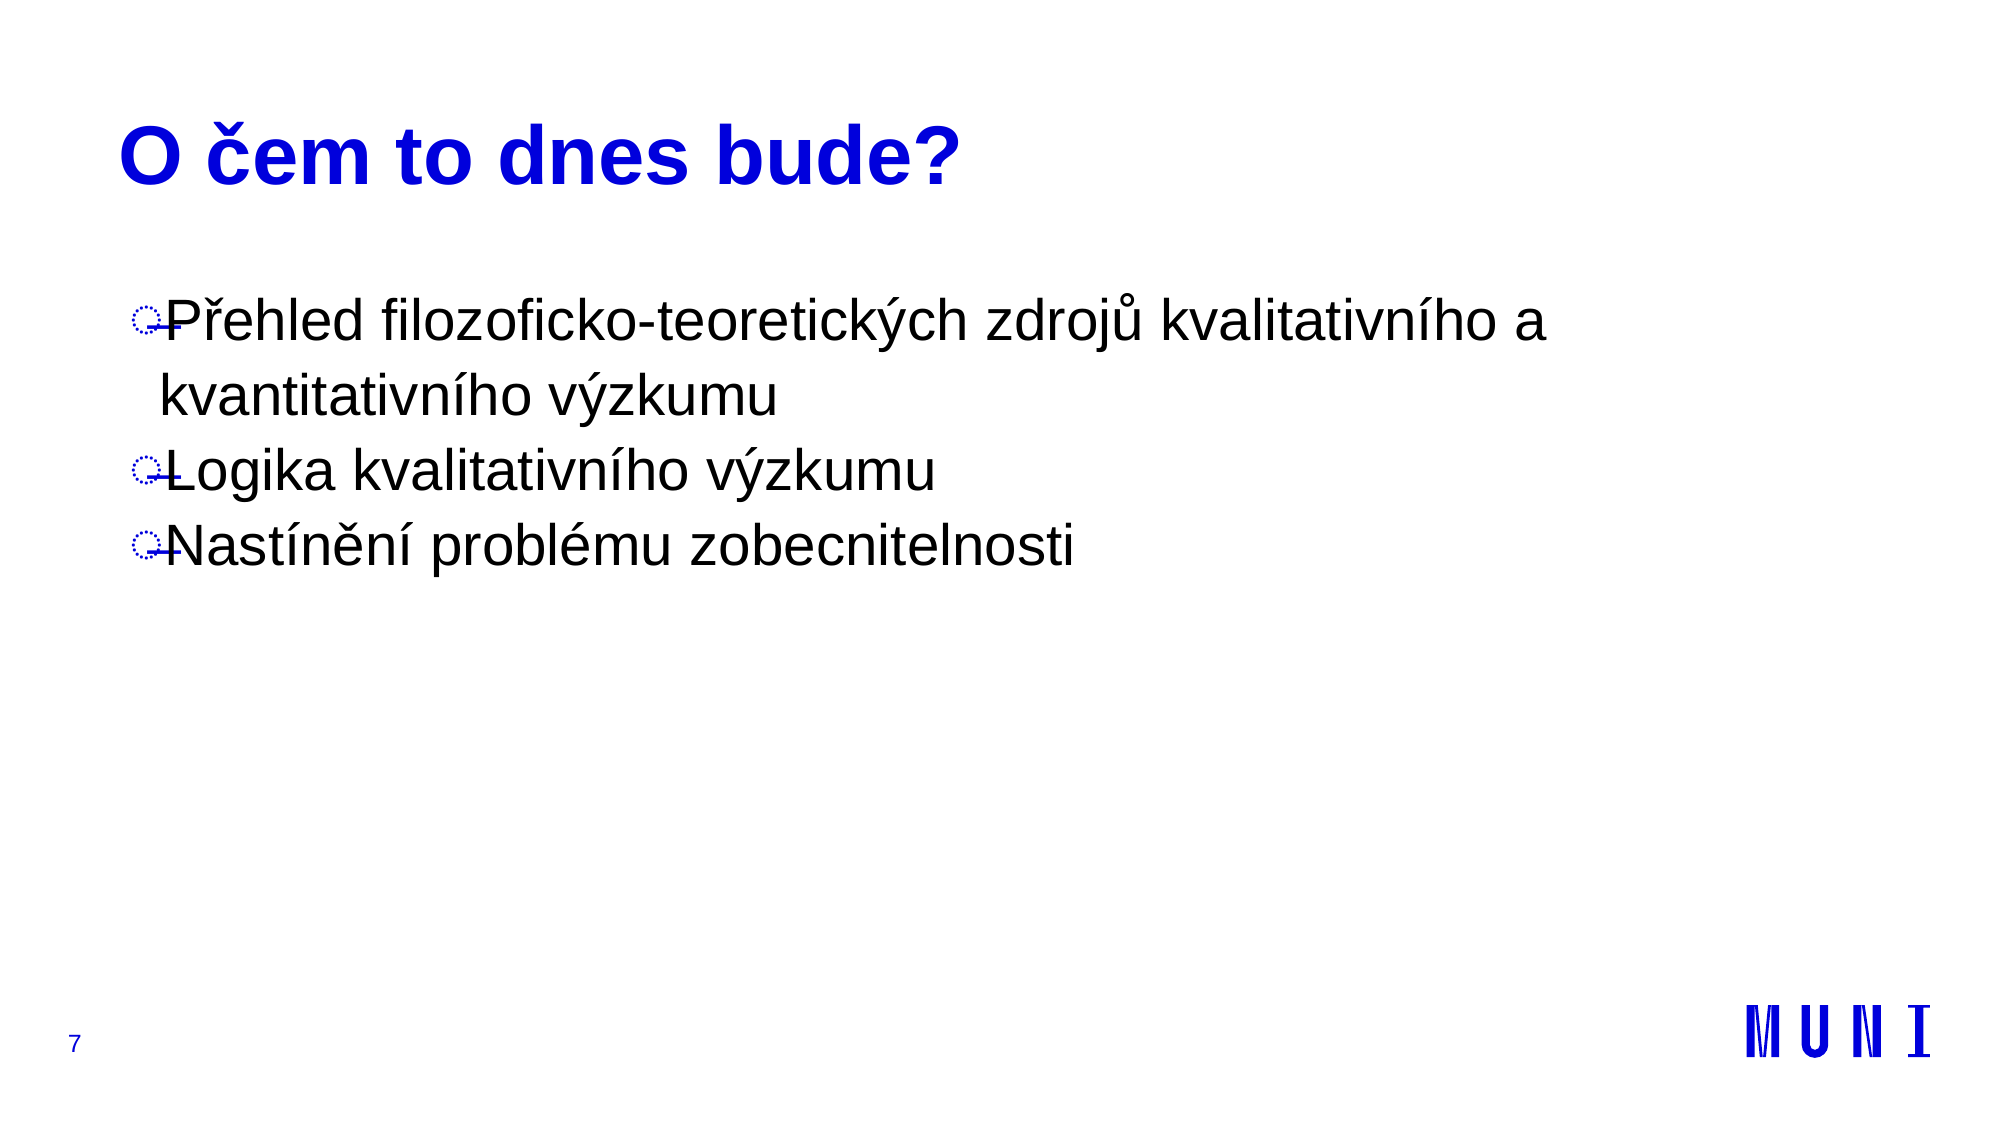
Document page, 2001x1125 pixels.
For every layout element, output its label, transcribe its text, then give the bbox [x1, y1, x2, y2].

list Přehled filozoficko-teoretických zdrojů kvalitativního a kvantitativního výzkumu Logika kvalitativního výzkumu Nastínění problému zobecnitelnosti [118, 277, 1883, 957]
slide_number 7 [67, 1021, 110, 1063]
title O čem to dnes bude? [118, 118, 1883, 193]
